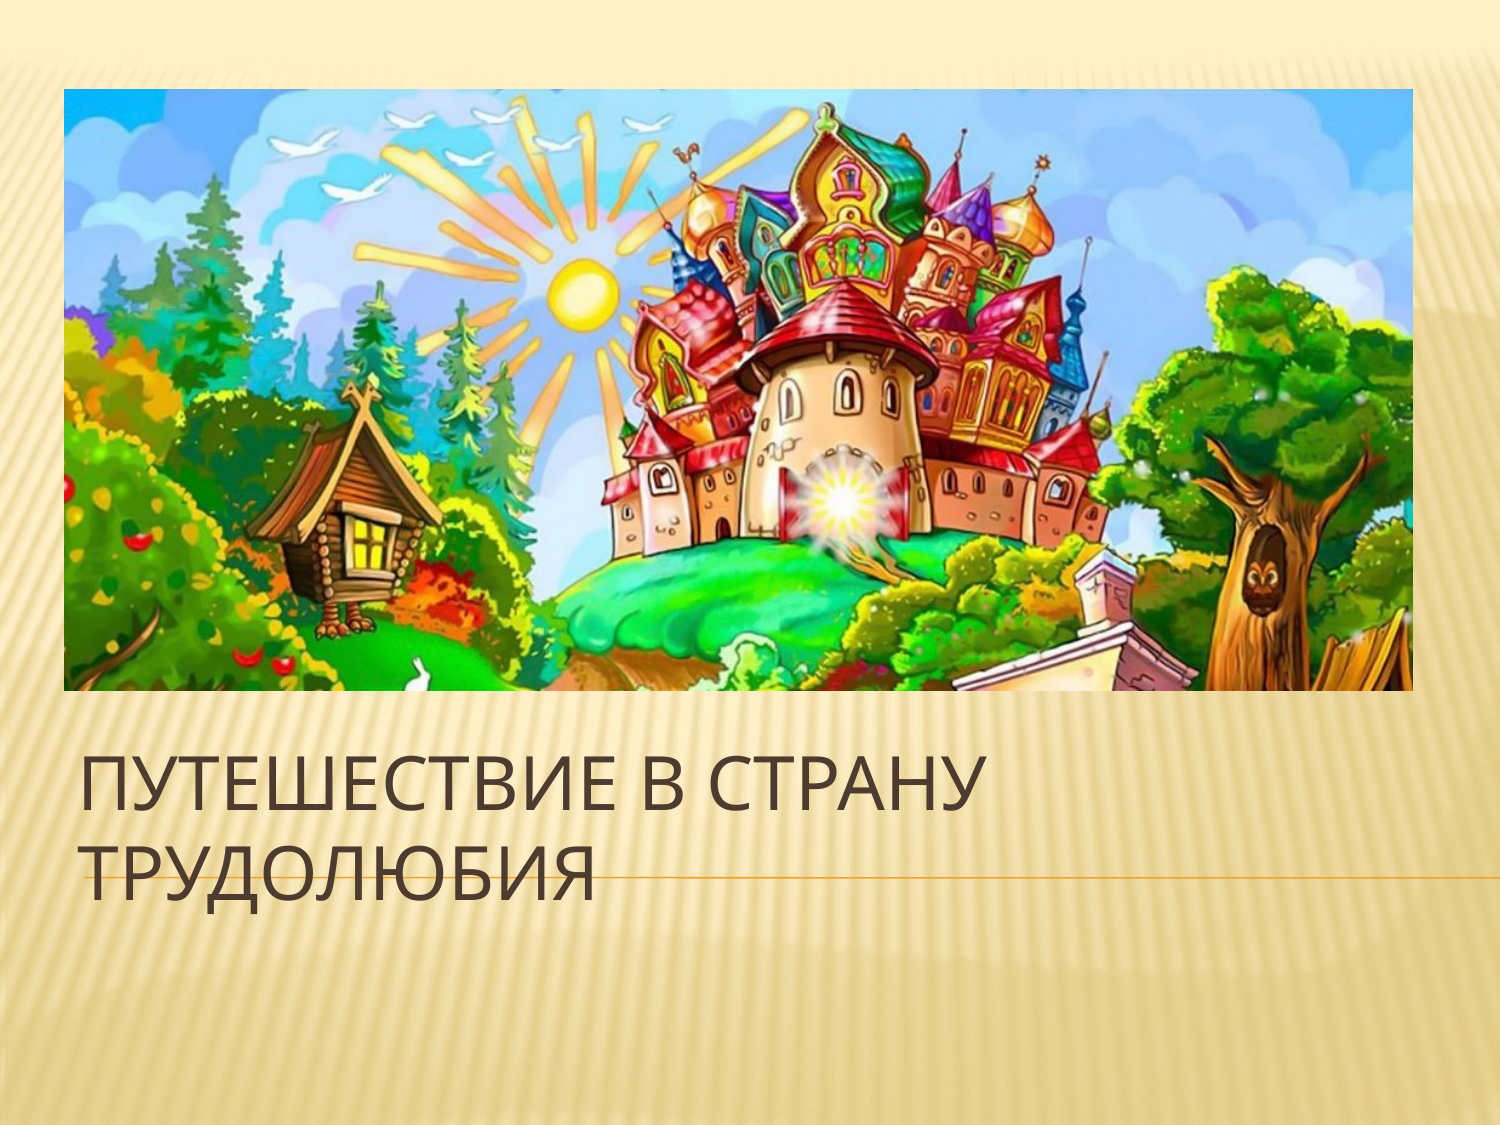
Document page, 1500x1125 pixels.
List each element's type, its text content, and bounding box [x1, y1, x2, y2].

picture [64, 89, 1413, 691]
title Путешествие в страну Трудолюбия [62, 727, 1450, 997]
